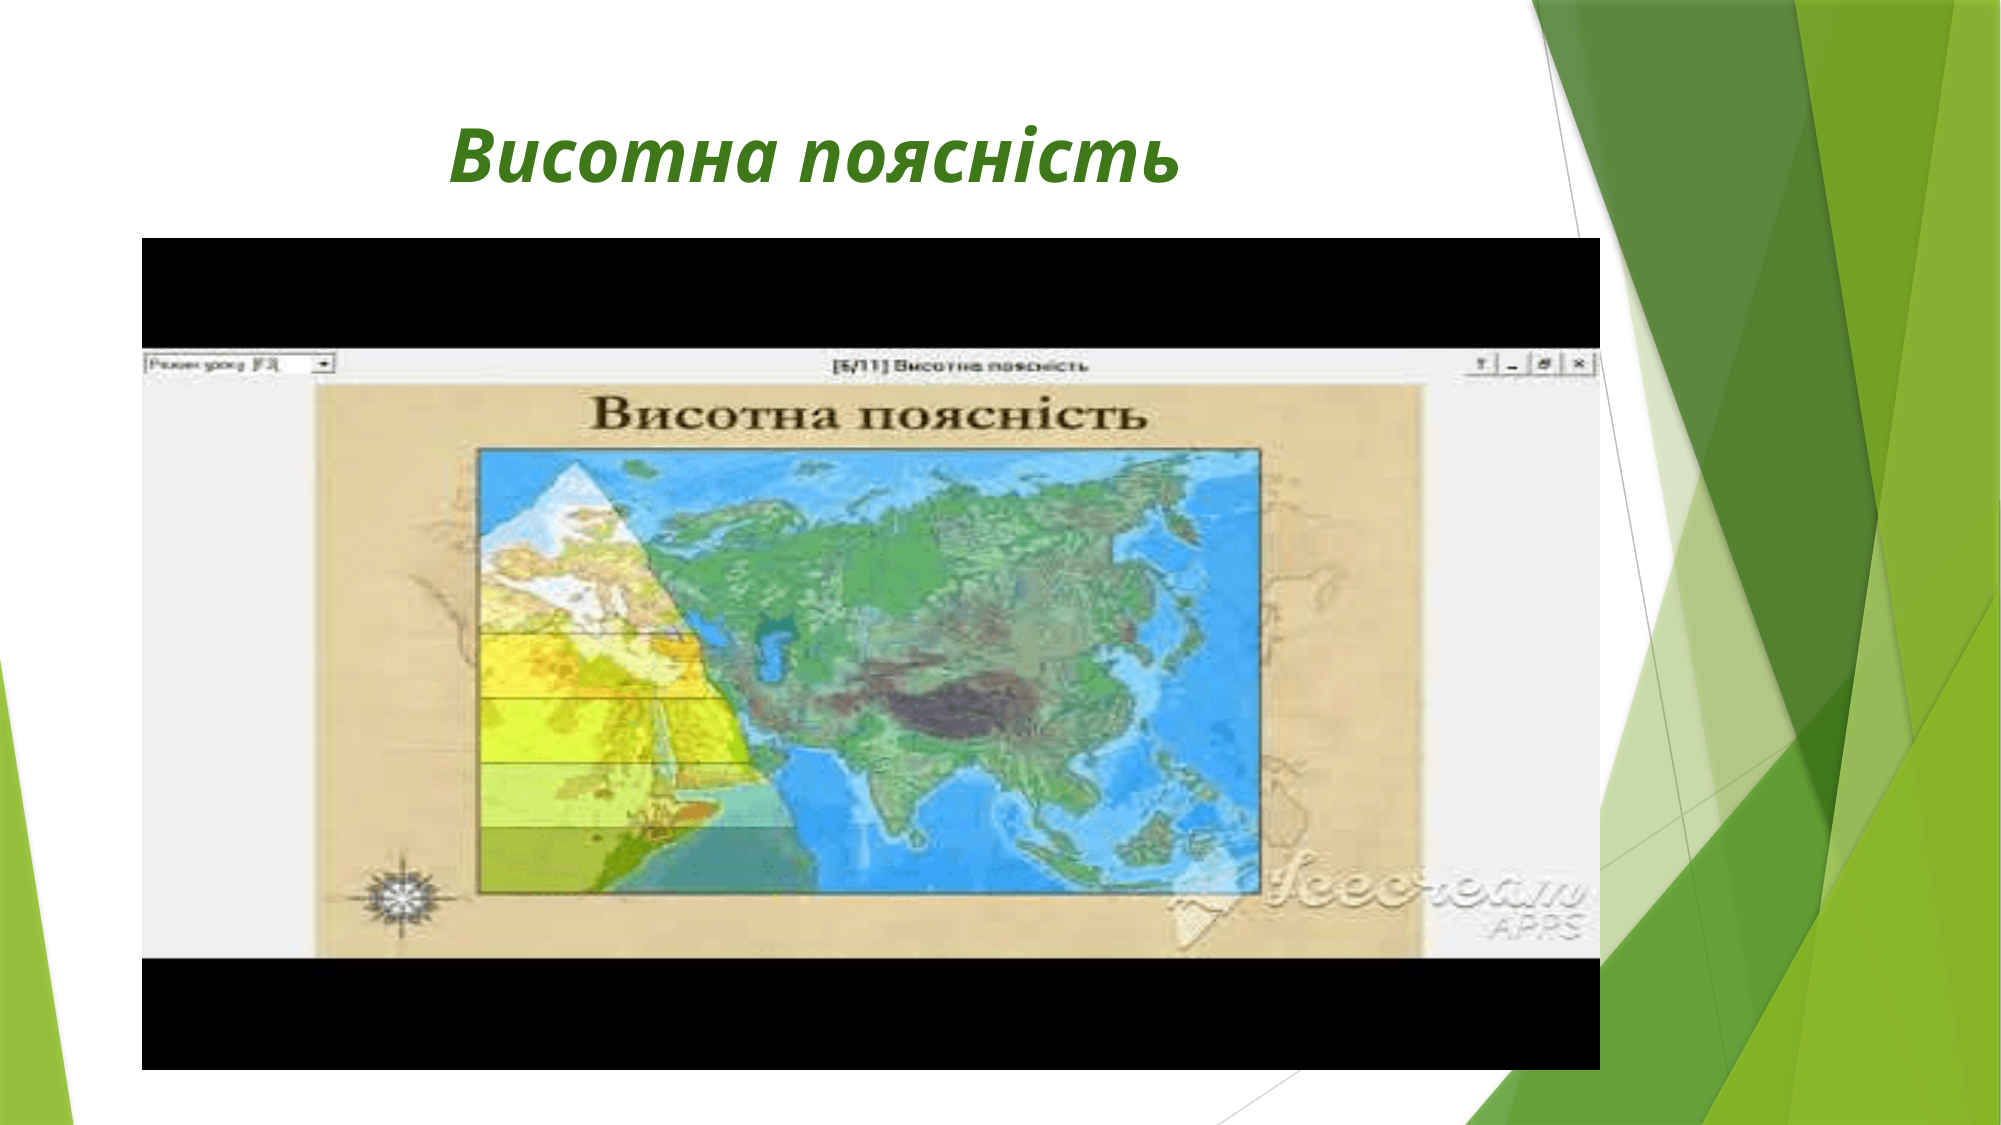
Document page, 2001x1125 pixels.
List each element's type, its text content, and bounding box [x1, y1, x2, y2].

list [141, 237, 1601, 1070]
title Висотна поясність [111, 99, 1522, 317]
